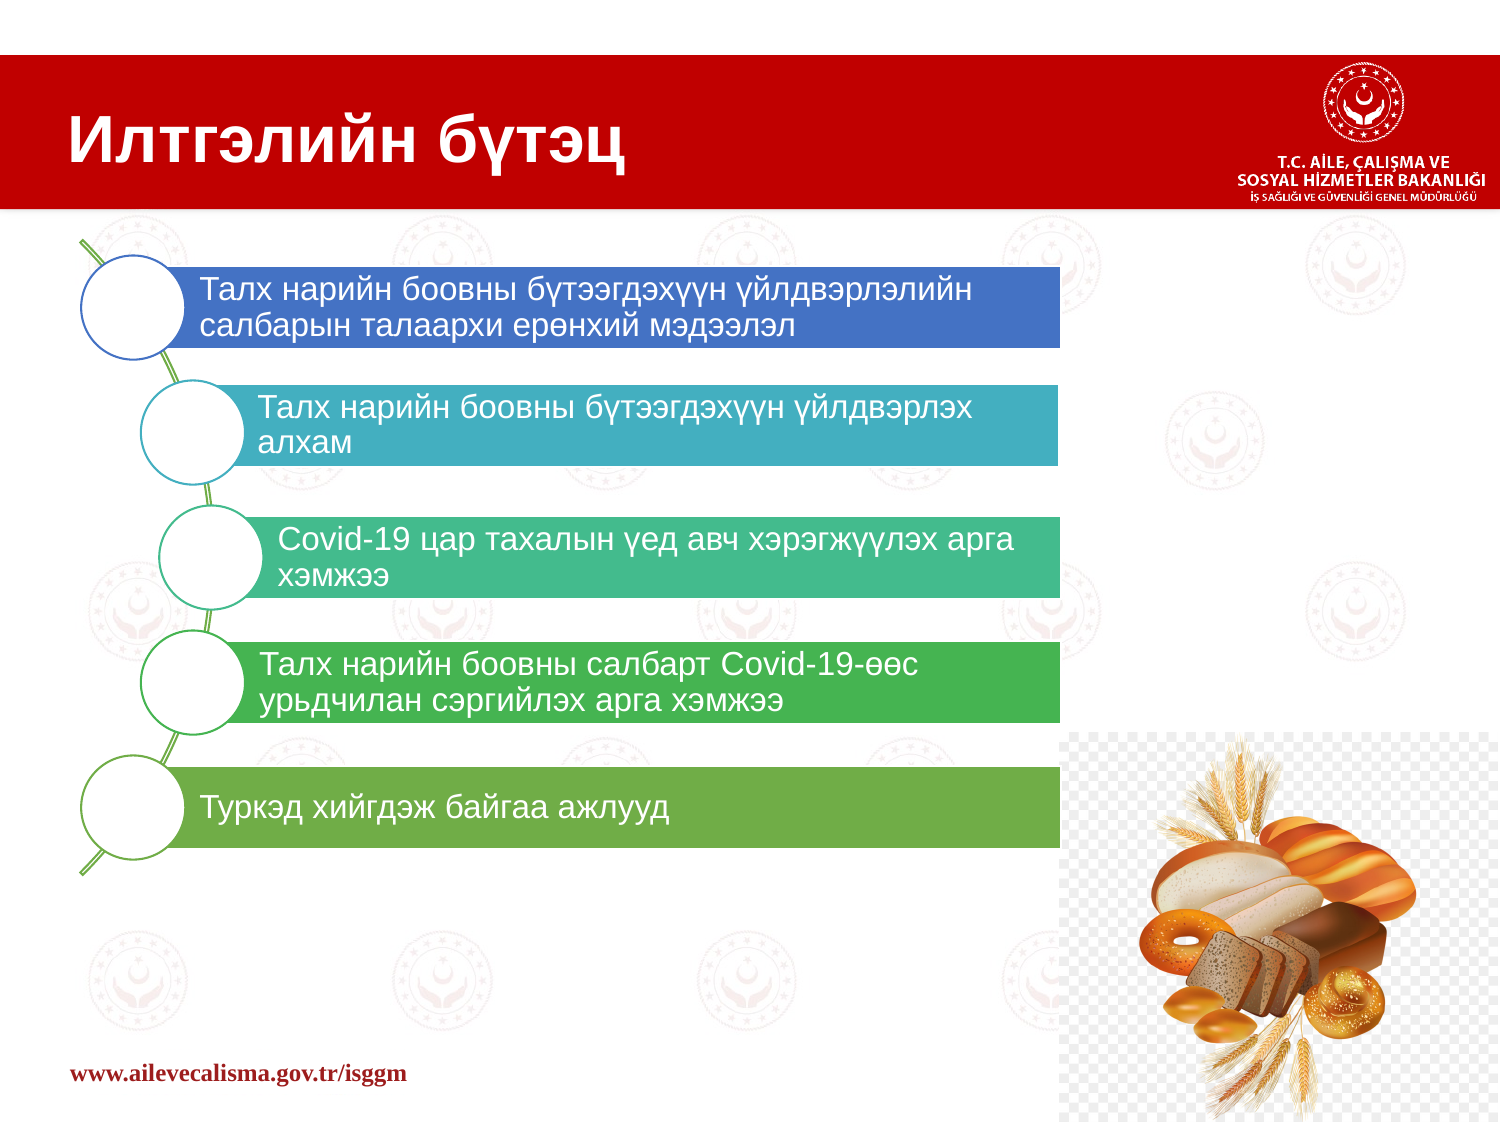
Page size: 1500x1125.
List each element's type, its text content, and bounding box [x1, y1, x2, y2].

picture [0, 210, 1500, 1125]
picture [0, 0, 1500, 55]
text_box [70, 224, 1071, 891]
picture [1237, 62, 1485, 203]
title Илтгэлийн бүтэц [52, 39, 1185, 243]
